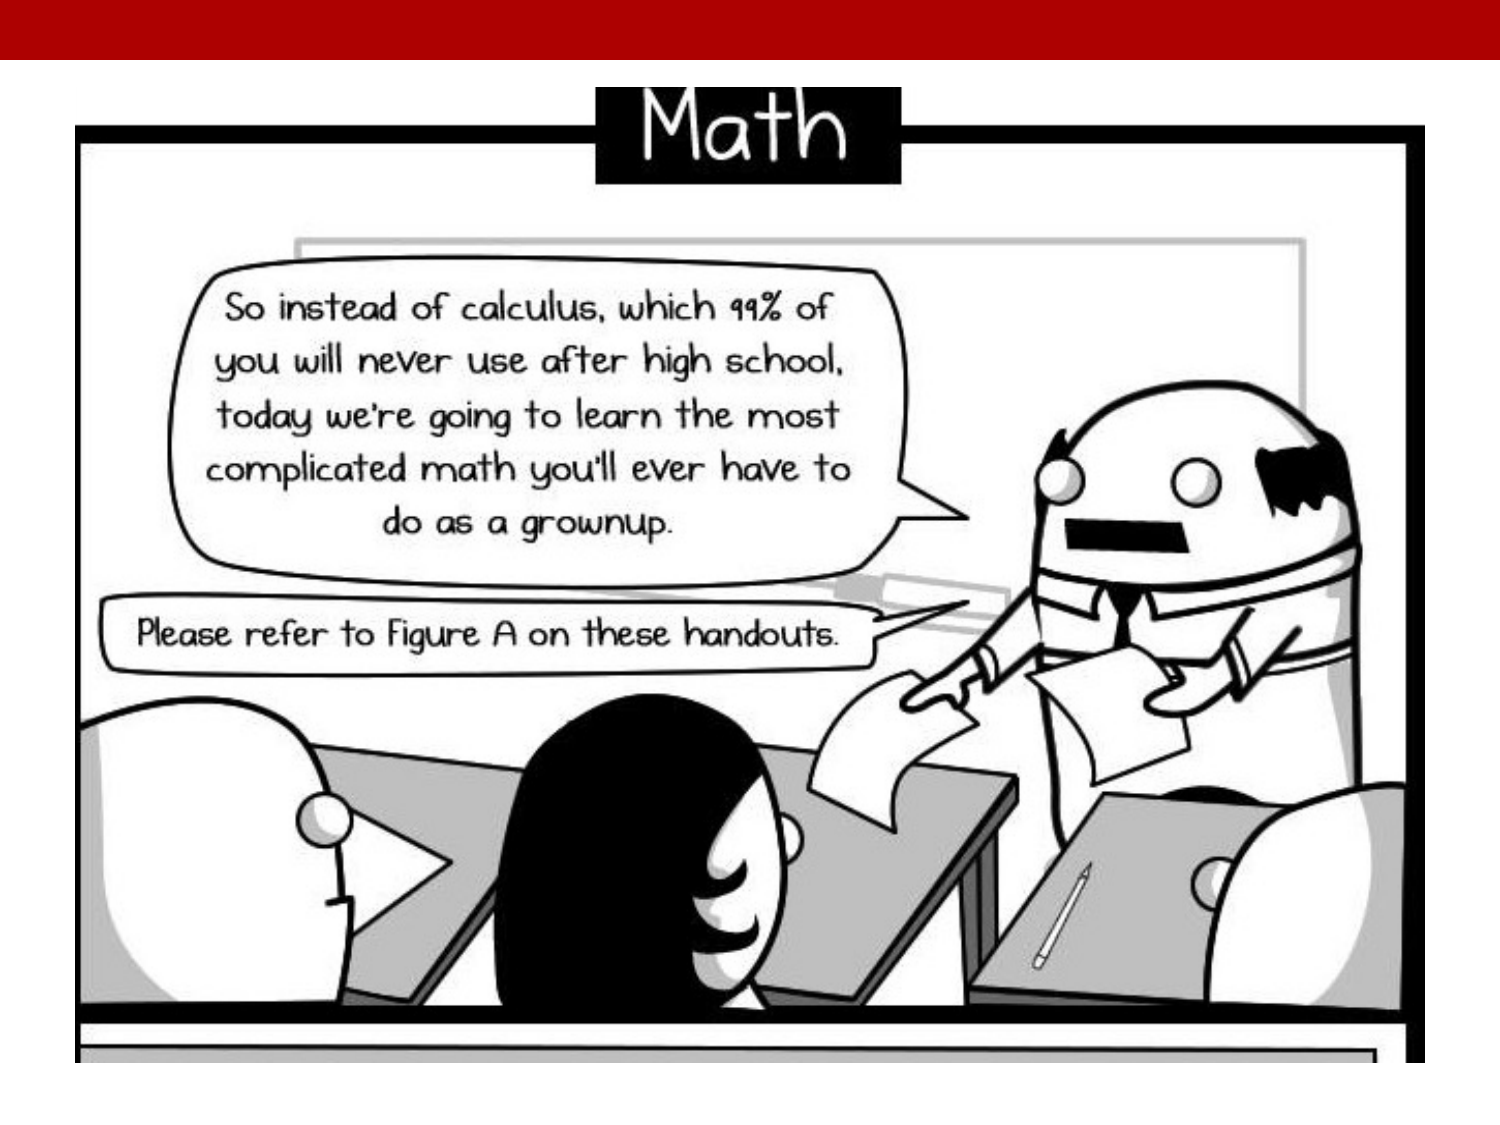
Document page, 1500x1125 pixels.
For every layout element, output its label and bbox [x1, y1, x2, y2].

picture [74, 87, 1426, 1063]
